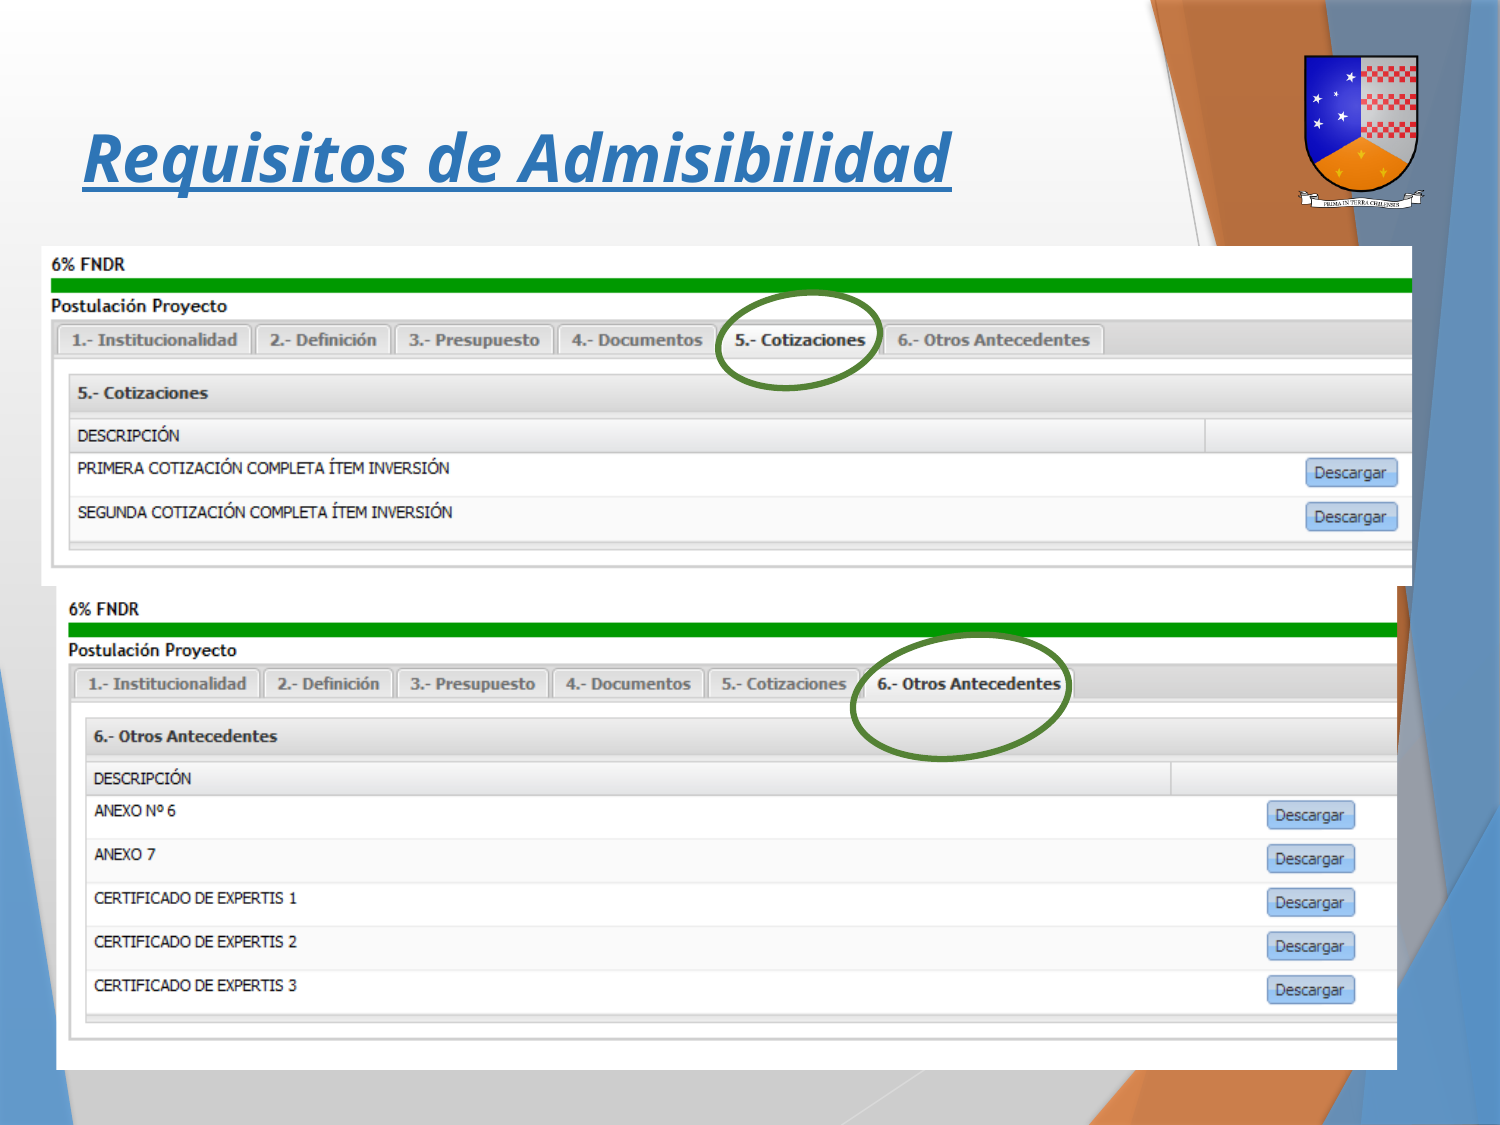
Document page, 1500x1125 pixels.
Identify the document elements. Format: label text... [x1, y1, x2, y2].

text_box Requisitos de Admisibilidad [56, 108, 978, 204]
picture [1292, 51, 1430, 215]
picture [40, 246, 1413, 1070]
